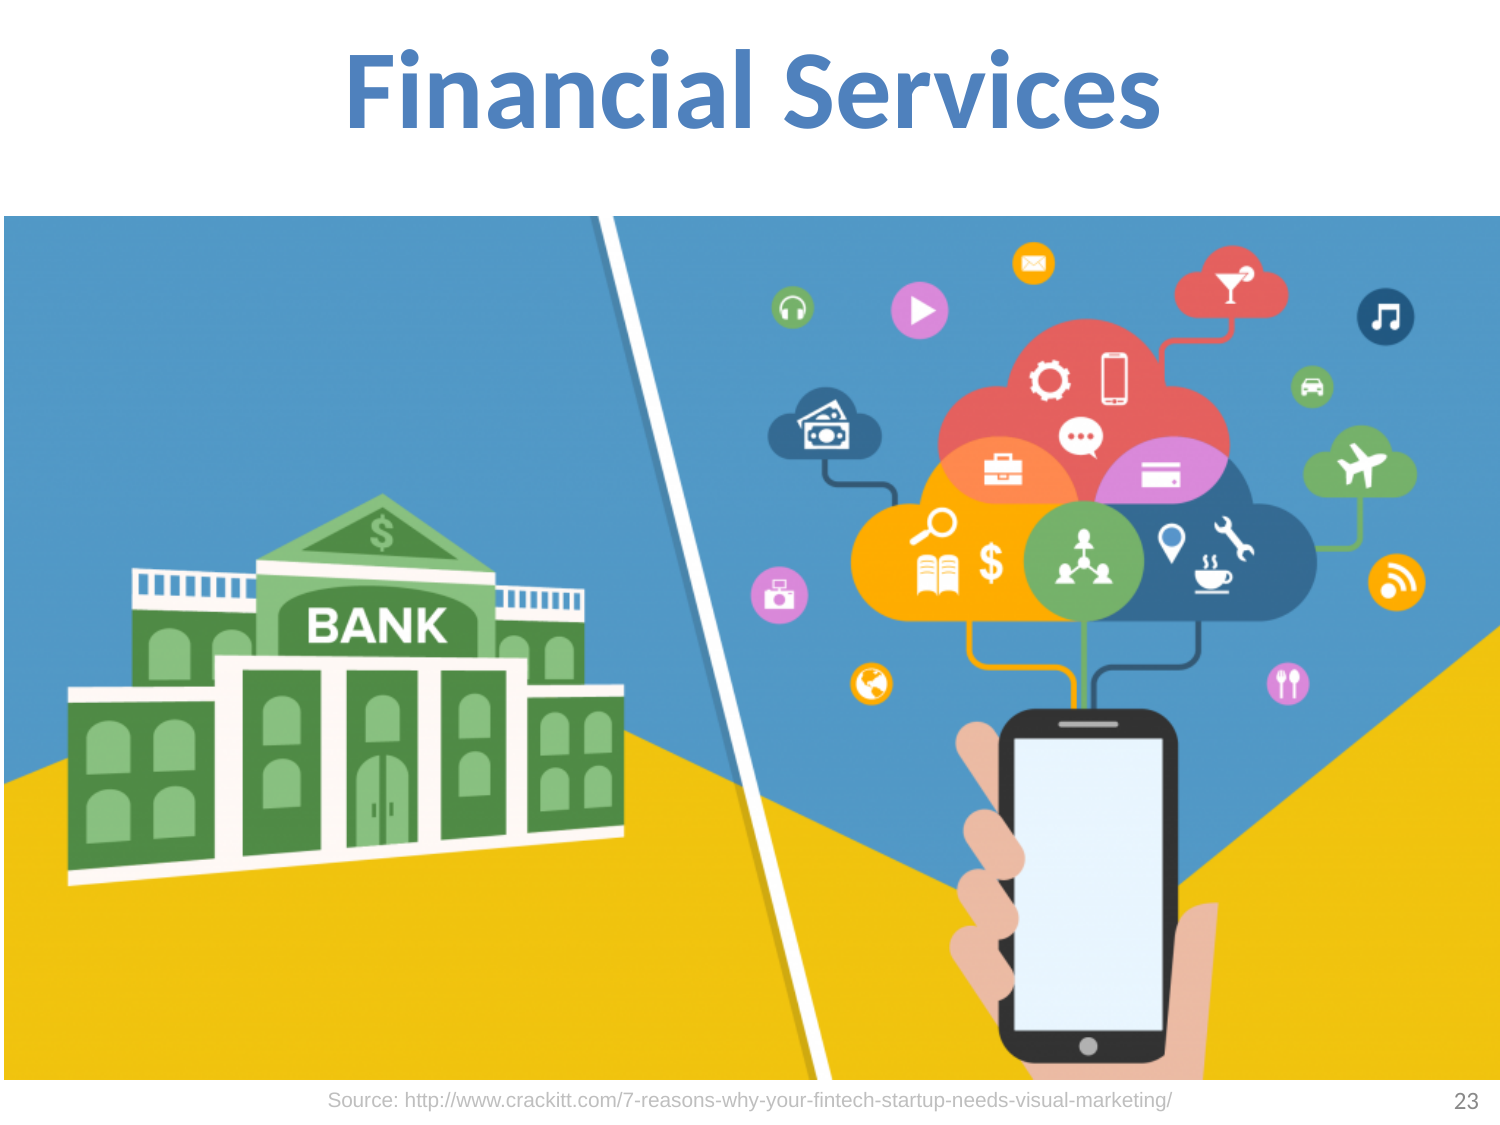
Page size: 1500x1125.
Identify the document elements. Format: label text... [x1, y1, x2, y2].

title Financial Services [79, 17, 1430, 150]
picture [4, 216, 1500, 1080]
text_box Source: http://www.crackitt.com/7-reasons-why-your-fintech-startup-needs-visual-marketing/ [177, 1088, 1323, 1119]
slide_number 23 [1144, 1088, 1495, 1125]
